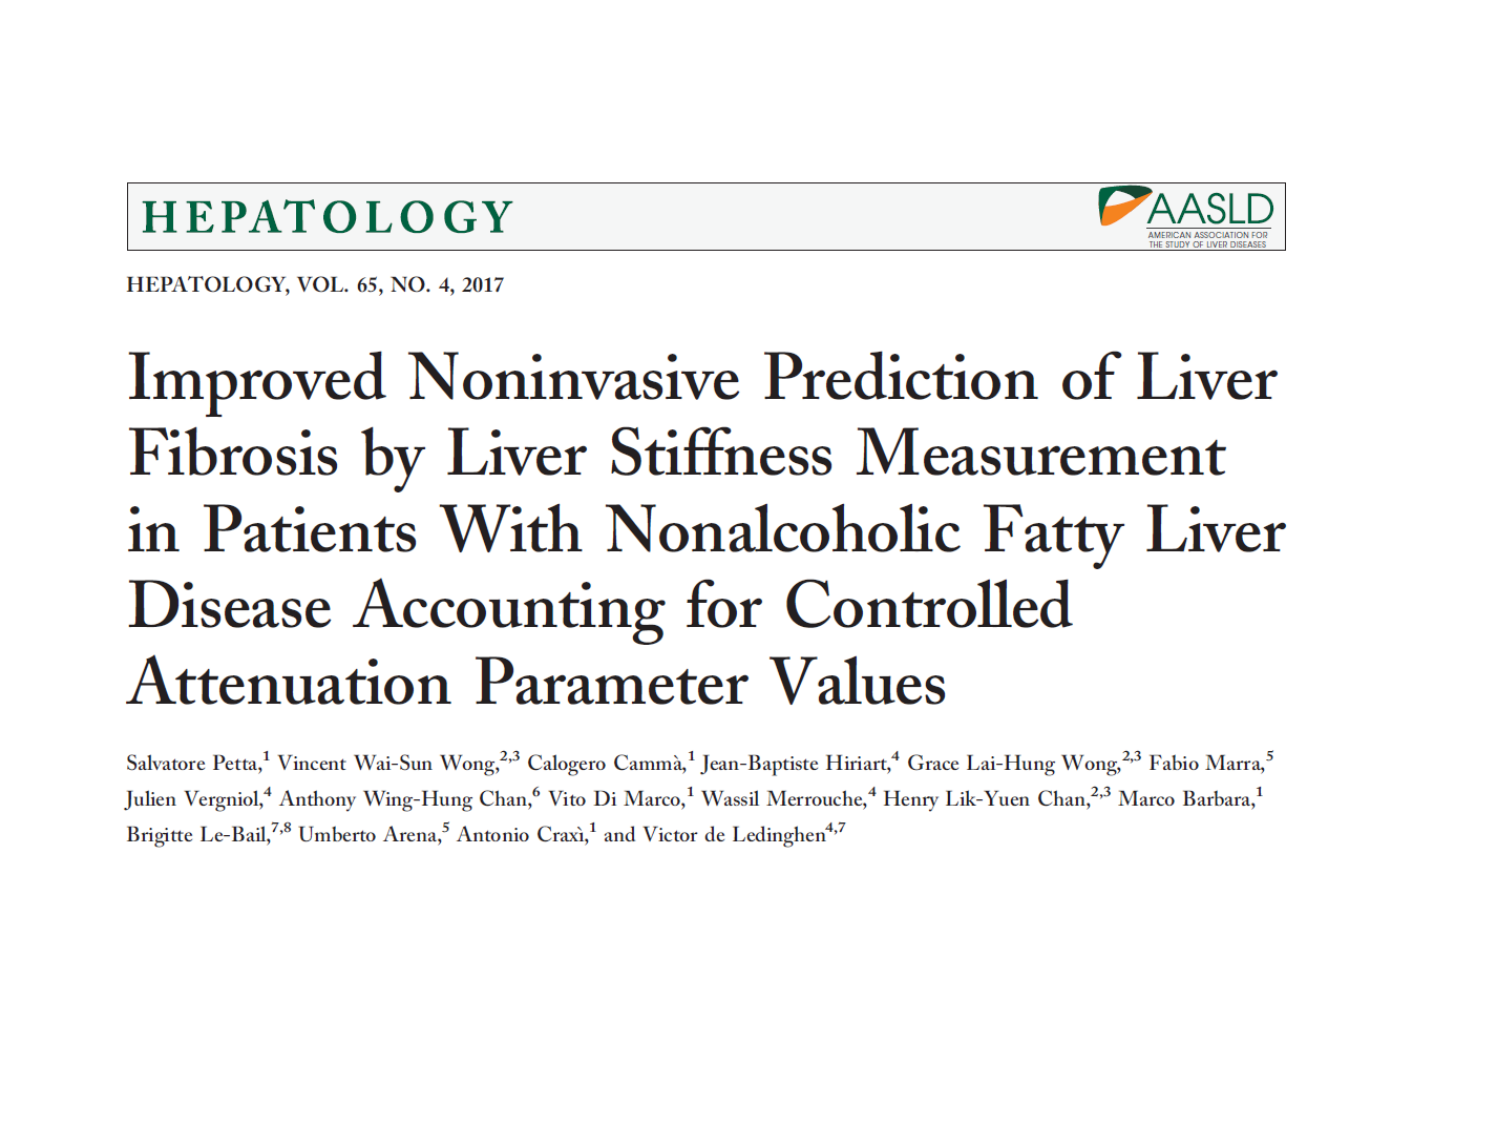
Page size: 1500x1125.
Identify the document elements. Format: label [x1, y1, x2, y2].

picture [41, 173, 1391, 874]
